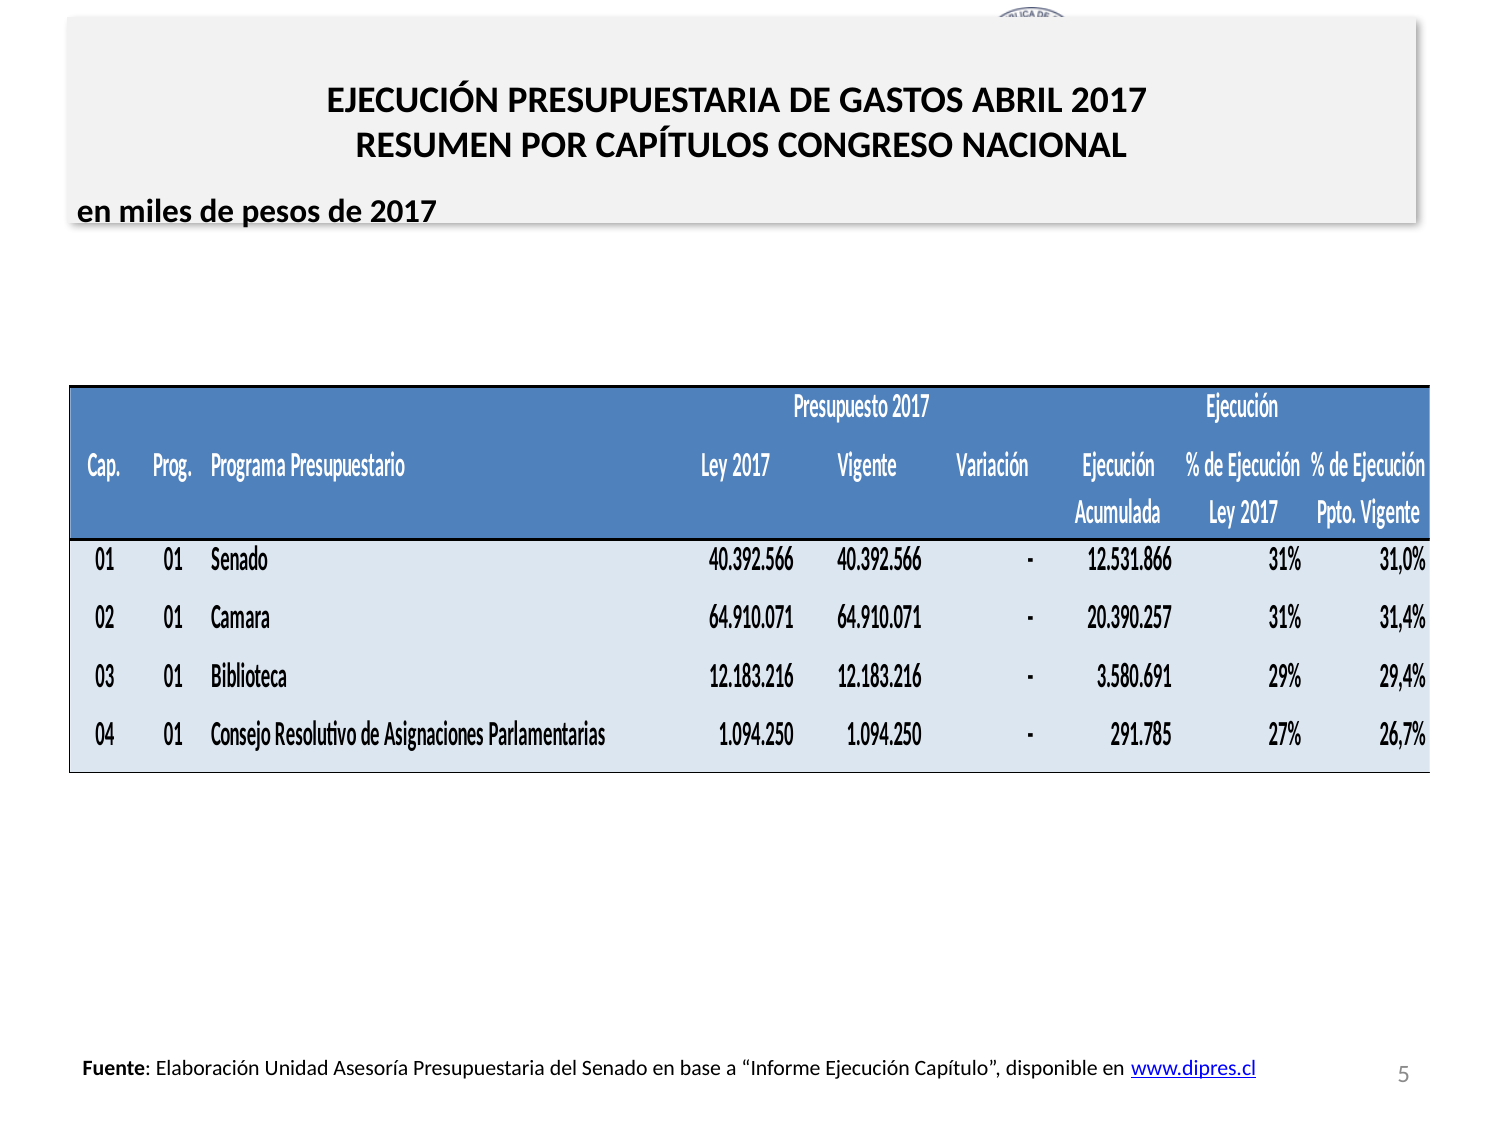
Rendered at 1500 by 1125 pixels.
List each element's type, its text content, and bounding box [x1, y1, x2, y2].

text_box Fuente: Elaboración Unidad Asesoría Presupuestaria del Senado en base a “Informe Ejecución Capítulo”, disponible en www.dipres.cl [67, 1045, 1447, 1106]
text_box en miles de pesos de 2017 [62, 181, 1412, 257]
picture [68, 385, 1432, 776]
picture [986, 7, 1079, 17]
title EJECUCIÓN PRESUPUESTARIA DE GASTOS ABRIL 2017 RESUMEN POR CAPÍTULOS CONGRESO NACIONAL [67, 17, 1415, 222]
